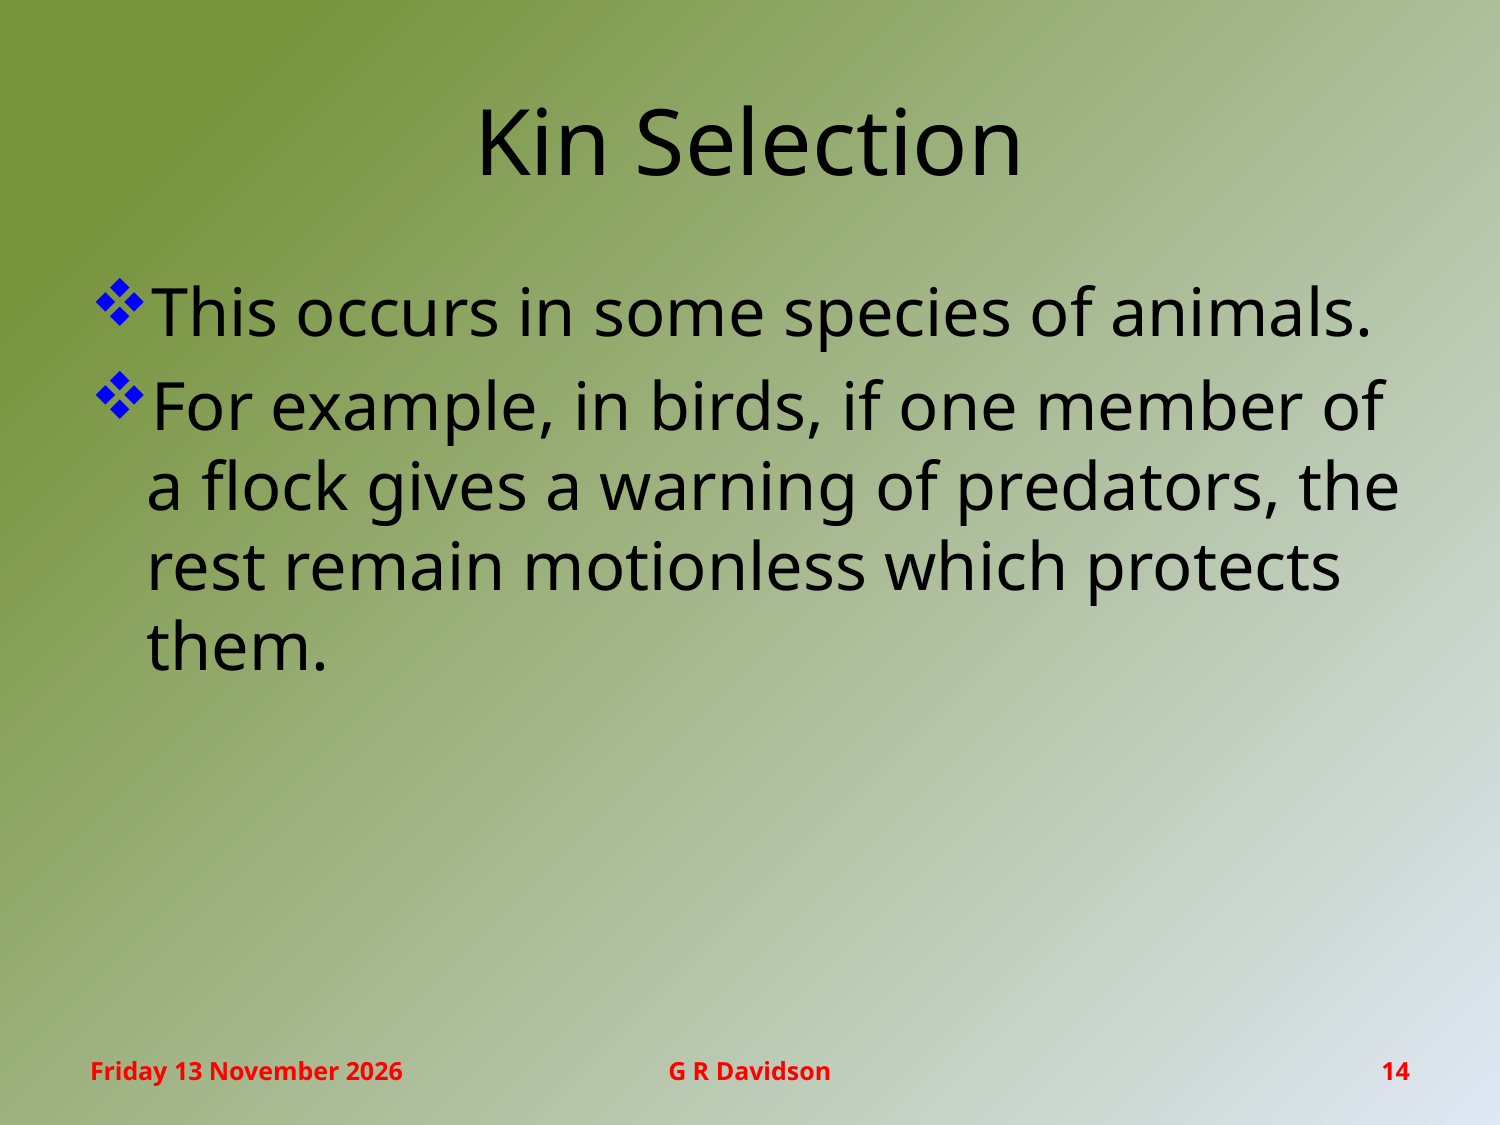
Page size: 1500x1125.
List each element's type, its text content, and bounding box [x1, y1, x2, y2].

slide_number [75, 1042, 512, 1103]
slide_number 14 [1074, 1042, 1425, 1103]
footer G R Davidson [512, 1042, 988, 1103]
title Kin Selection [75, 45, 1425, 233]
list This occurs in some species of animals. For example, in birds, if one member of a flock gives a warning of predators, the rest remain motionless which protects them. [75, 262, 1425, 1005]
